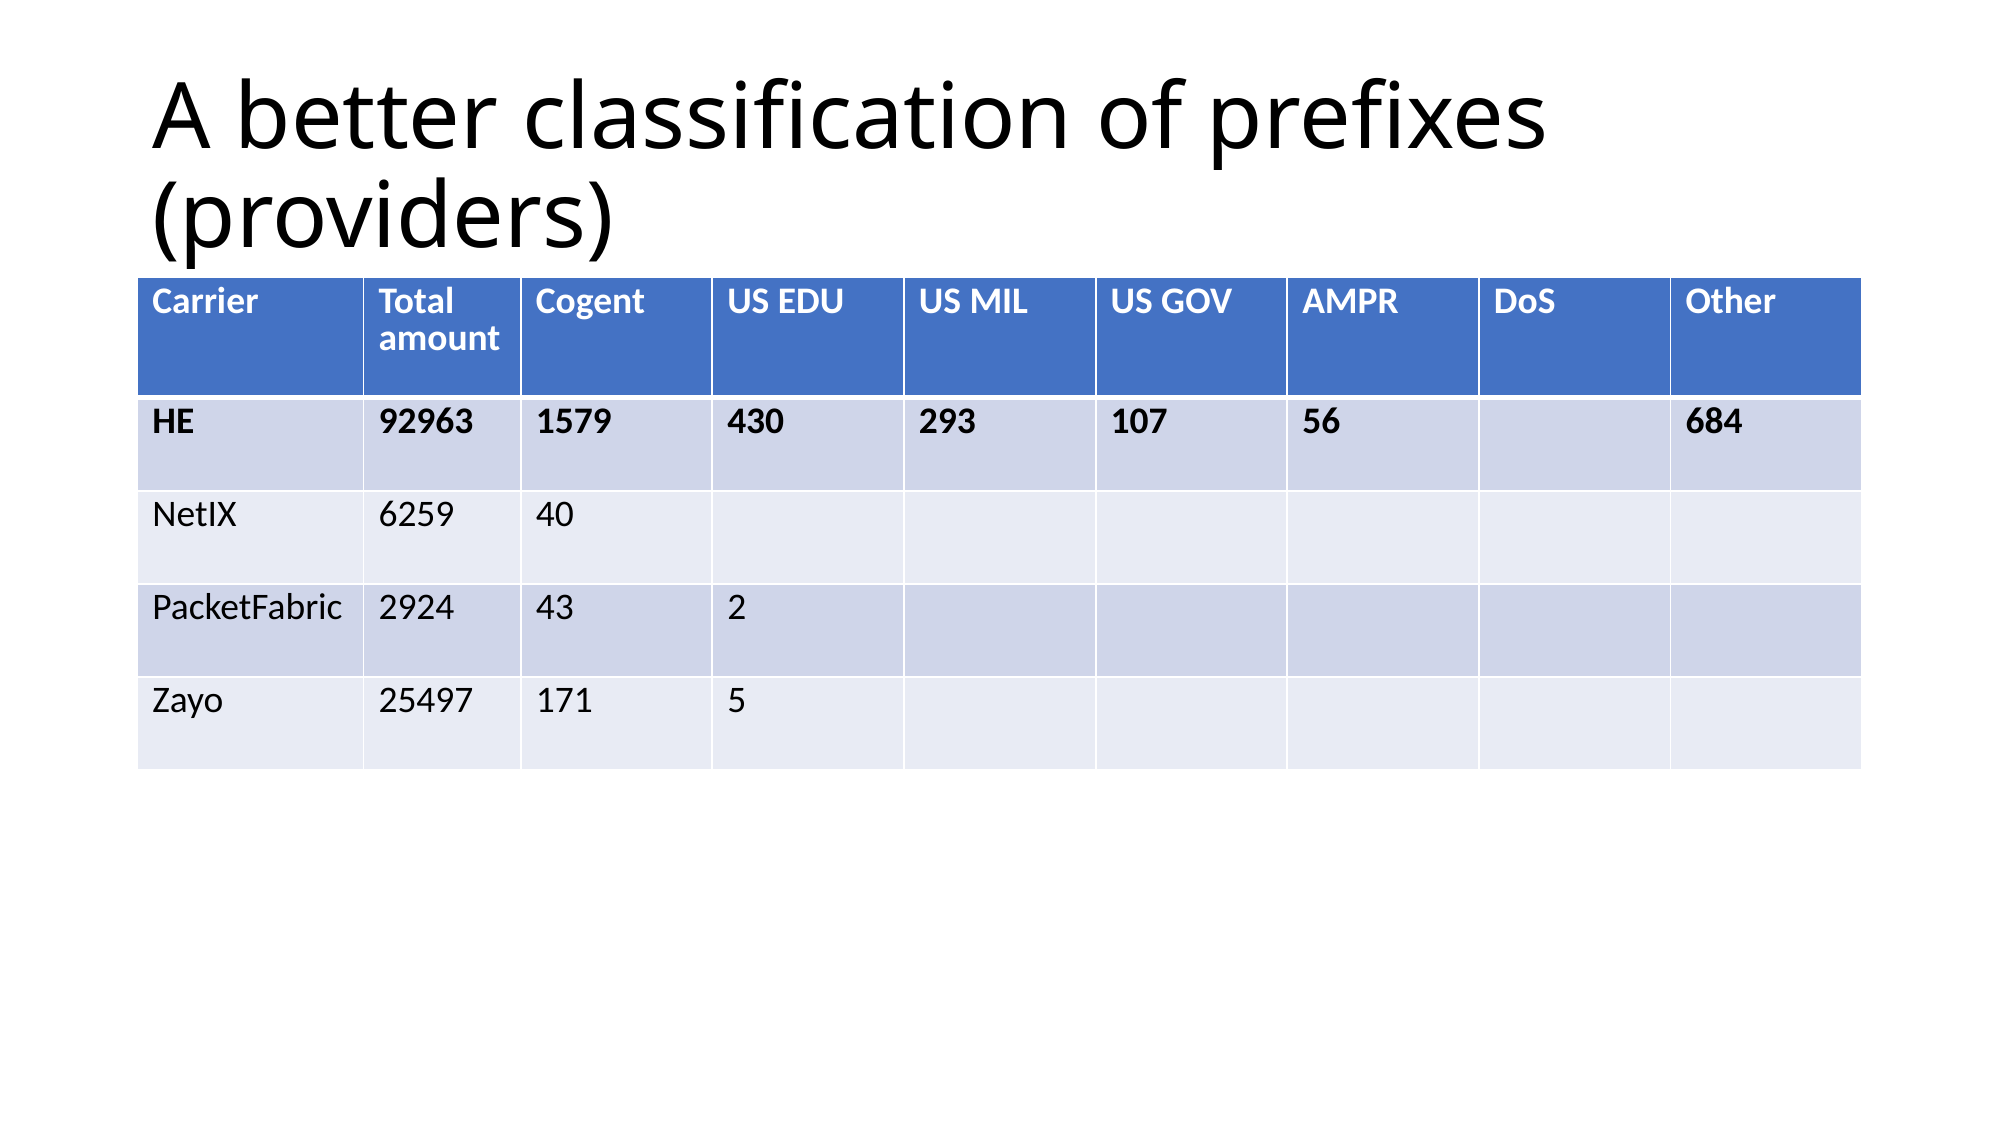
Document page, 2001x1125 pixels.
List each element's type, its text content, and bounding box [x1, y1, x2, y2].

table_cell 171 [522, 678, 711, 769]
table_header US GOV [1097, 278, 1286, 395]
table_cell 430 [713, 400, 903, 490]
table_header Other [1671, 278, 1861, 395]
table_cell [1097, 585, 1286, 676]
table_cell 107 [1097, 400, 1286, 490]
table_cell [1288, 678, 1478, 769]
table_cell 40 [522, 492, 711, 583]
table_header US MIL [905, 278, 1095, 395]
table_cell [905, 492, 1095, 583]
table_cell 5 [713, 678, 903, 769]
table_cell [1480, 400, 1670, 490]
table_cell HE [138, 400, 363, 490]
title A better classification of prefixes (providers) [137, 59, 1863, 276]
table_header Carrier [138, 278, 363, 395]
table_cell 6259 [364, 492, 520, 583]
table_cell 92963 [364, 400, 520, 490]
table_cell [1480, 585, 1670, 676]
table_cell 2 [713, 585, 903, 676]
table_cell [1097, 492, 1286, 583]
table_header AMPR [1288, 278, 1478, 395]
table_cell [713, 492, 903, 583]
table_cell [1671, 678, 1861, 769]
table_cell PacketFabric [138, 585, 363, 676]
table_cell 25497 [364, 678, 520, 769]
table_header DoS [1480, 278, 1670, 395]
table_cell 684 [1671, 400, 1861, 490]
table_cell [1671, 585, 1861, 676]
table_cell [905, 585, 1095, 676]
table_cell [1480, 678, 1670, 769]
table_cell [1480, 492, 1670, 583]
table_cell [1671, 492, 1861, 583]
table_cell 56 [1288, 400, 1478, 490]
table_cell 43 [522, 585, 711, 676]
table_cell 293 [905, 400, 1095, 490]
table_cell [905, 678, 1095, 769]
table_cell NetIX [138, 492, 363, 583]
table_cell 2924 [364, 585, 520, 676]
table_cell 1579 [522, 400, 711, 490]
table_cell [1288, 492, 1478, 583]
table_cell [1288, 585, 1478, 676]
table_cell Zayo [138, 678, 363, 769]
table_header Cogent [522, 278, 711, 395]
table_header Total amount [364, 278, 520, 395]
table_cell [1097, 678, 1286, 769]
table_header US EDU [713, 278, 903, 395]
